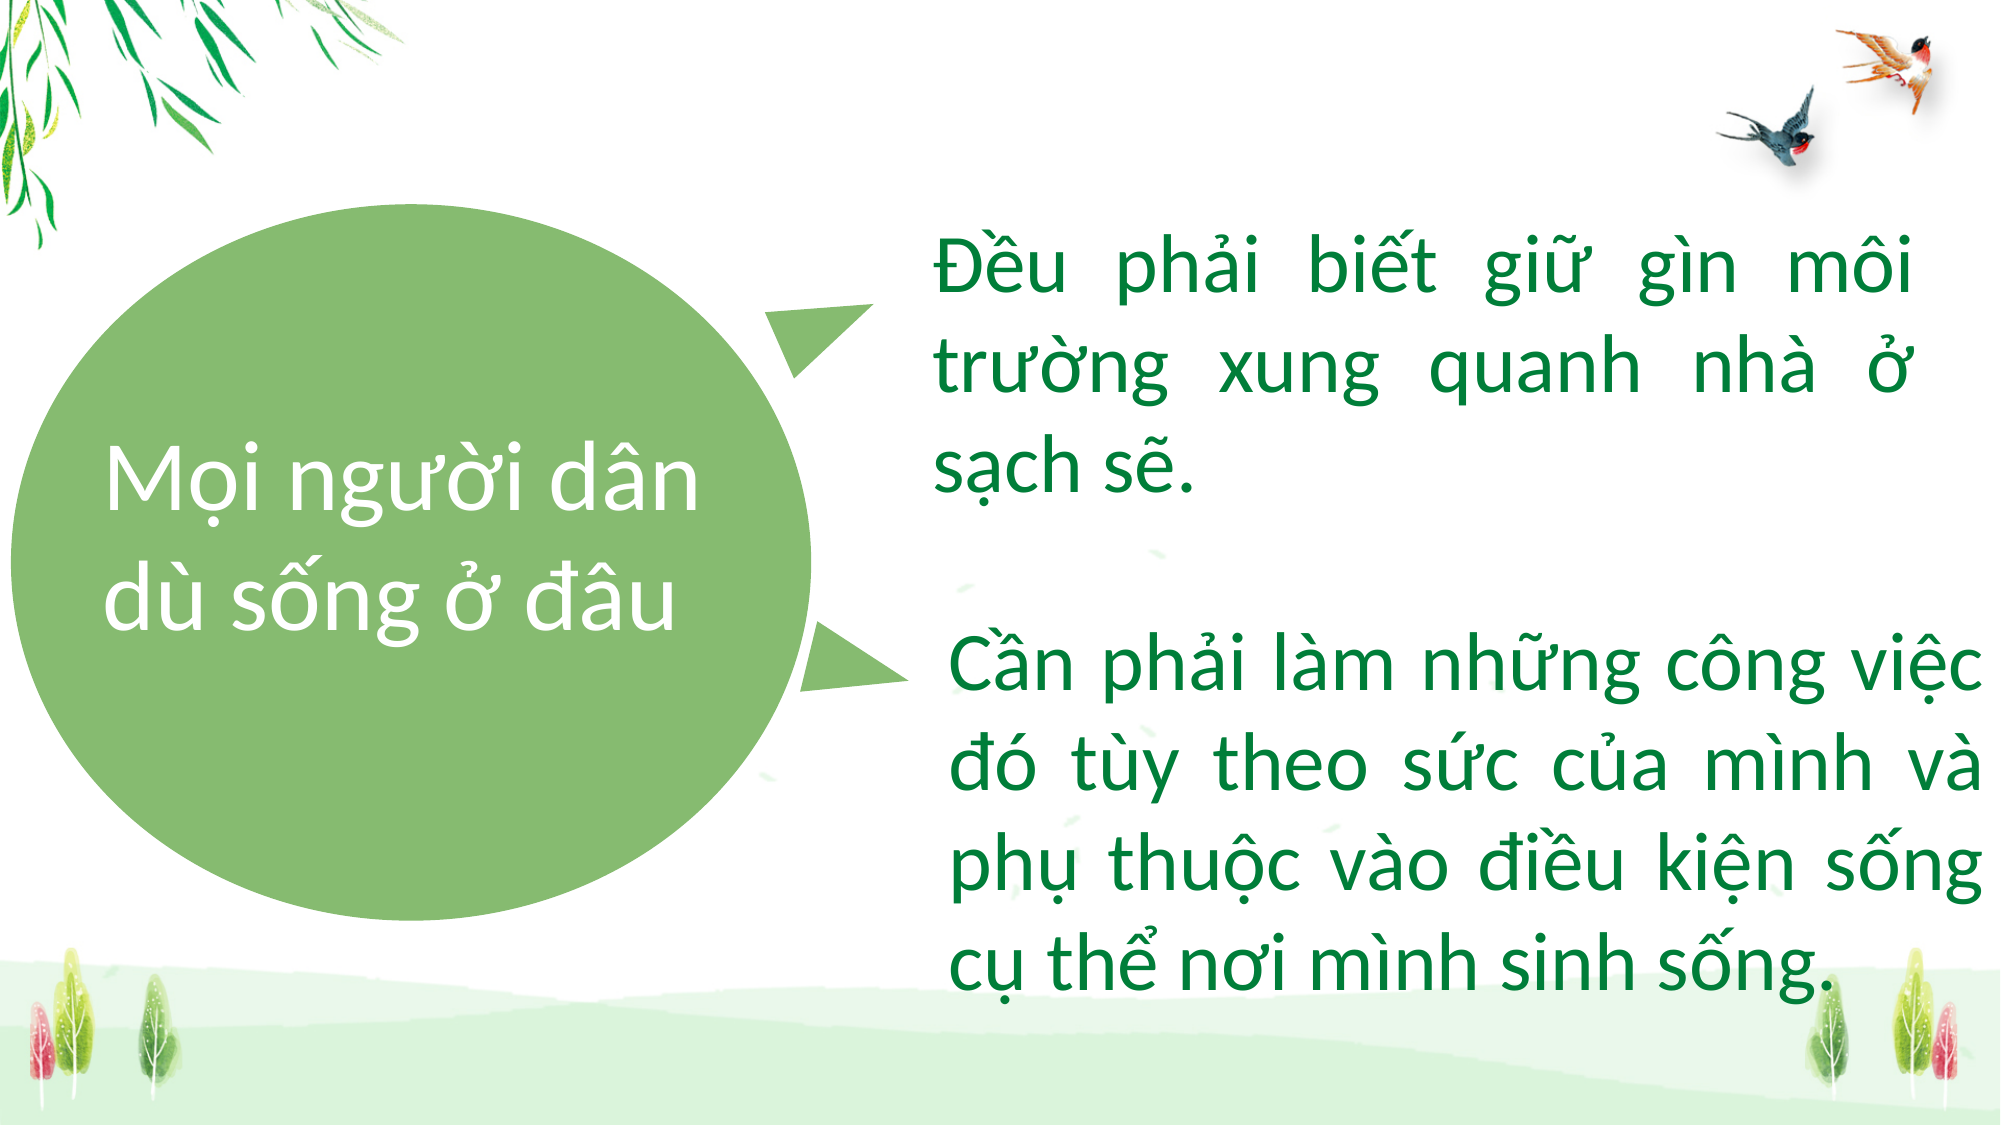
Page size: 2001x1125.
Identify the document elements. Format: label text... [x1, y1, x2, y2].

text_box Mọi người dân dù sống ở đâu [69, 403, 736, 658]
text_box [798, 619, 911, 694]
text_box Đều phải biết giữ gìn môi trường xung quanh nhà ở sạch sẽ. [917, 201, 1931, 517]
text_box Cần phải làm những công việc đó tùy theo sức của mình và phụ thuộc vào điều kiện sống cụ thể nơi mình sinh sống. [933, 599, 2000, 1015]
picture [0, 0, 2001, 1125]
text_box [762, 301, 876, 381]
text_box [8, 202, 814, 923]
